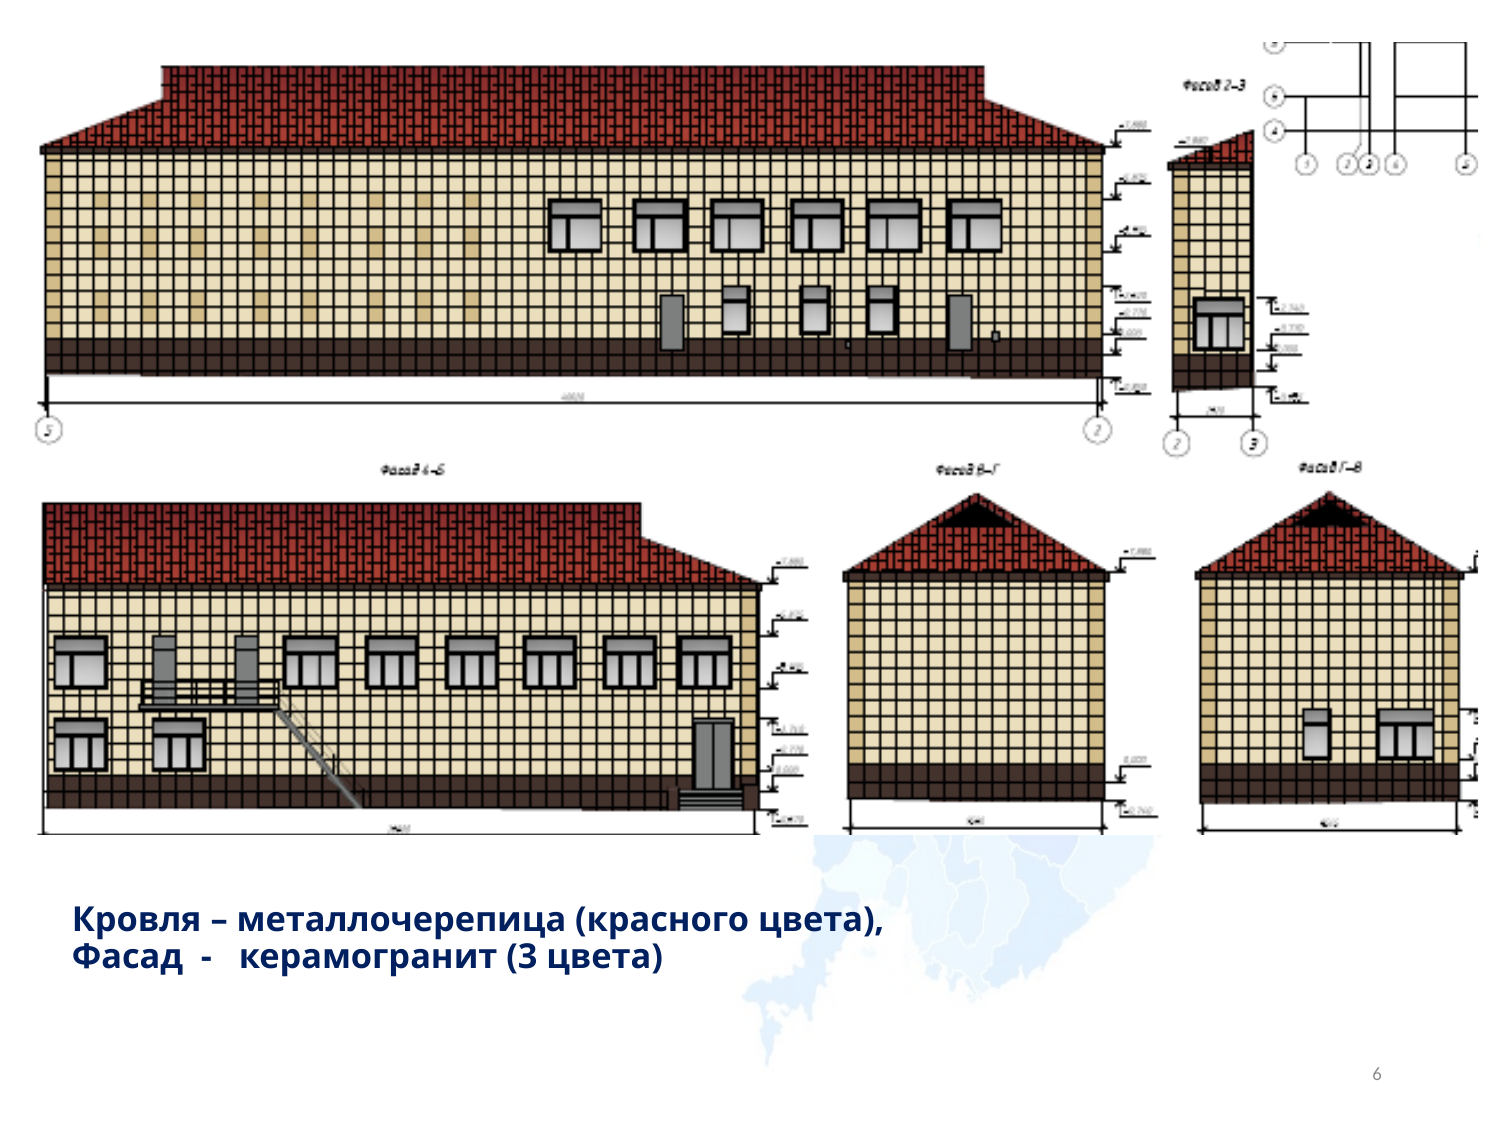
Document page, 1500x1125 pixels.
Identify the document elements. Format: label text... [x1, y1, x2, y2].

title Кровля – металлочерепица (красного цвета), Фасад - керамогранит (3 цвета) [56, 893, 1451, 983]
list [29, 42, 1479, 835]
slide_number 6 [1059, 1042, 1397, 1103]
